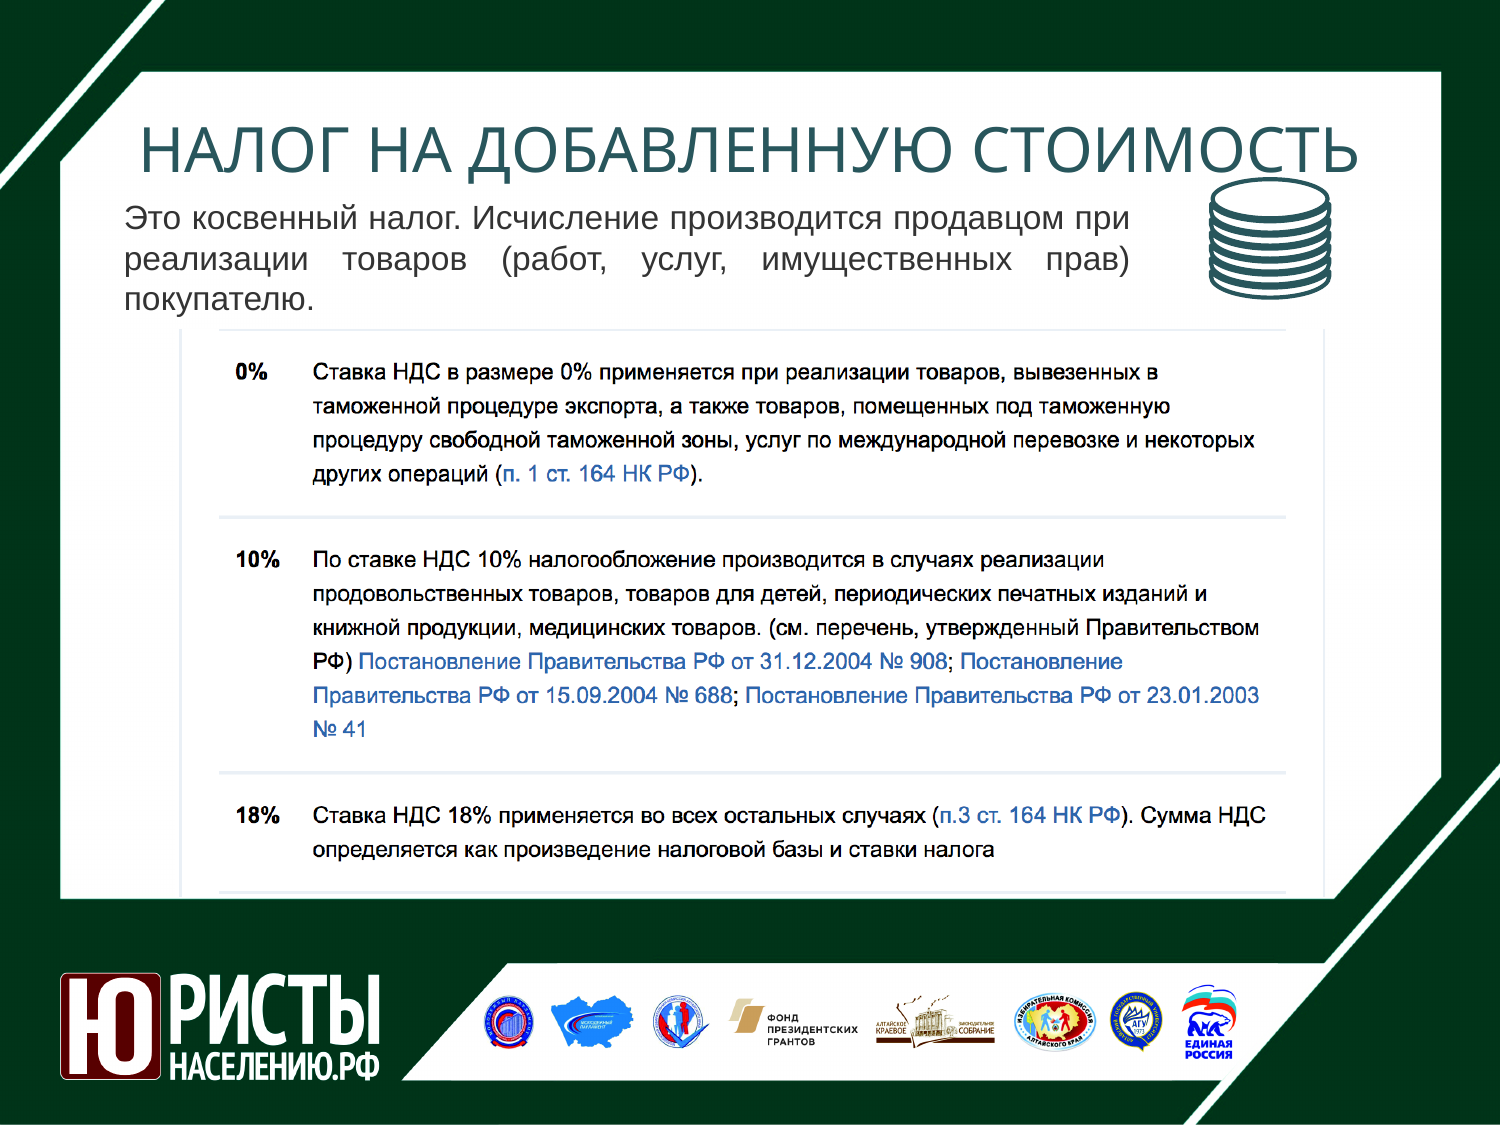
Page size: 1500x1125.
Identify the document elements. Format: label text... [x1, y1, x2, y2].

text_box [1212, 179, 1328, 219]
text_box [1211, 271, 1330, 298]
text_box [1211, 258, 1330, 285]
text_box [1211, 203, 1330, 233]
text_box [1211, 245, 1330, 272]
text_box [1211, 219, 1330, 246]
text_box [1211, 232, 1330, 259]
text_box Это косвенный налог. Исчисление производится продавцом при реализации товаров (работ, услуг, имущественных прав) покупателю. [116, 188, 1139, 325]
picture [0, 0, 1500, 1125]
text_box НАЛОГ НА ДОБАВЛЕННУЮ СТОИМОСТЬ [130, 102, 1370, 193]
